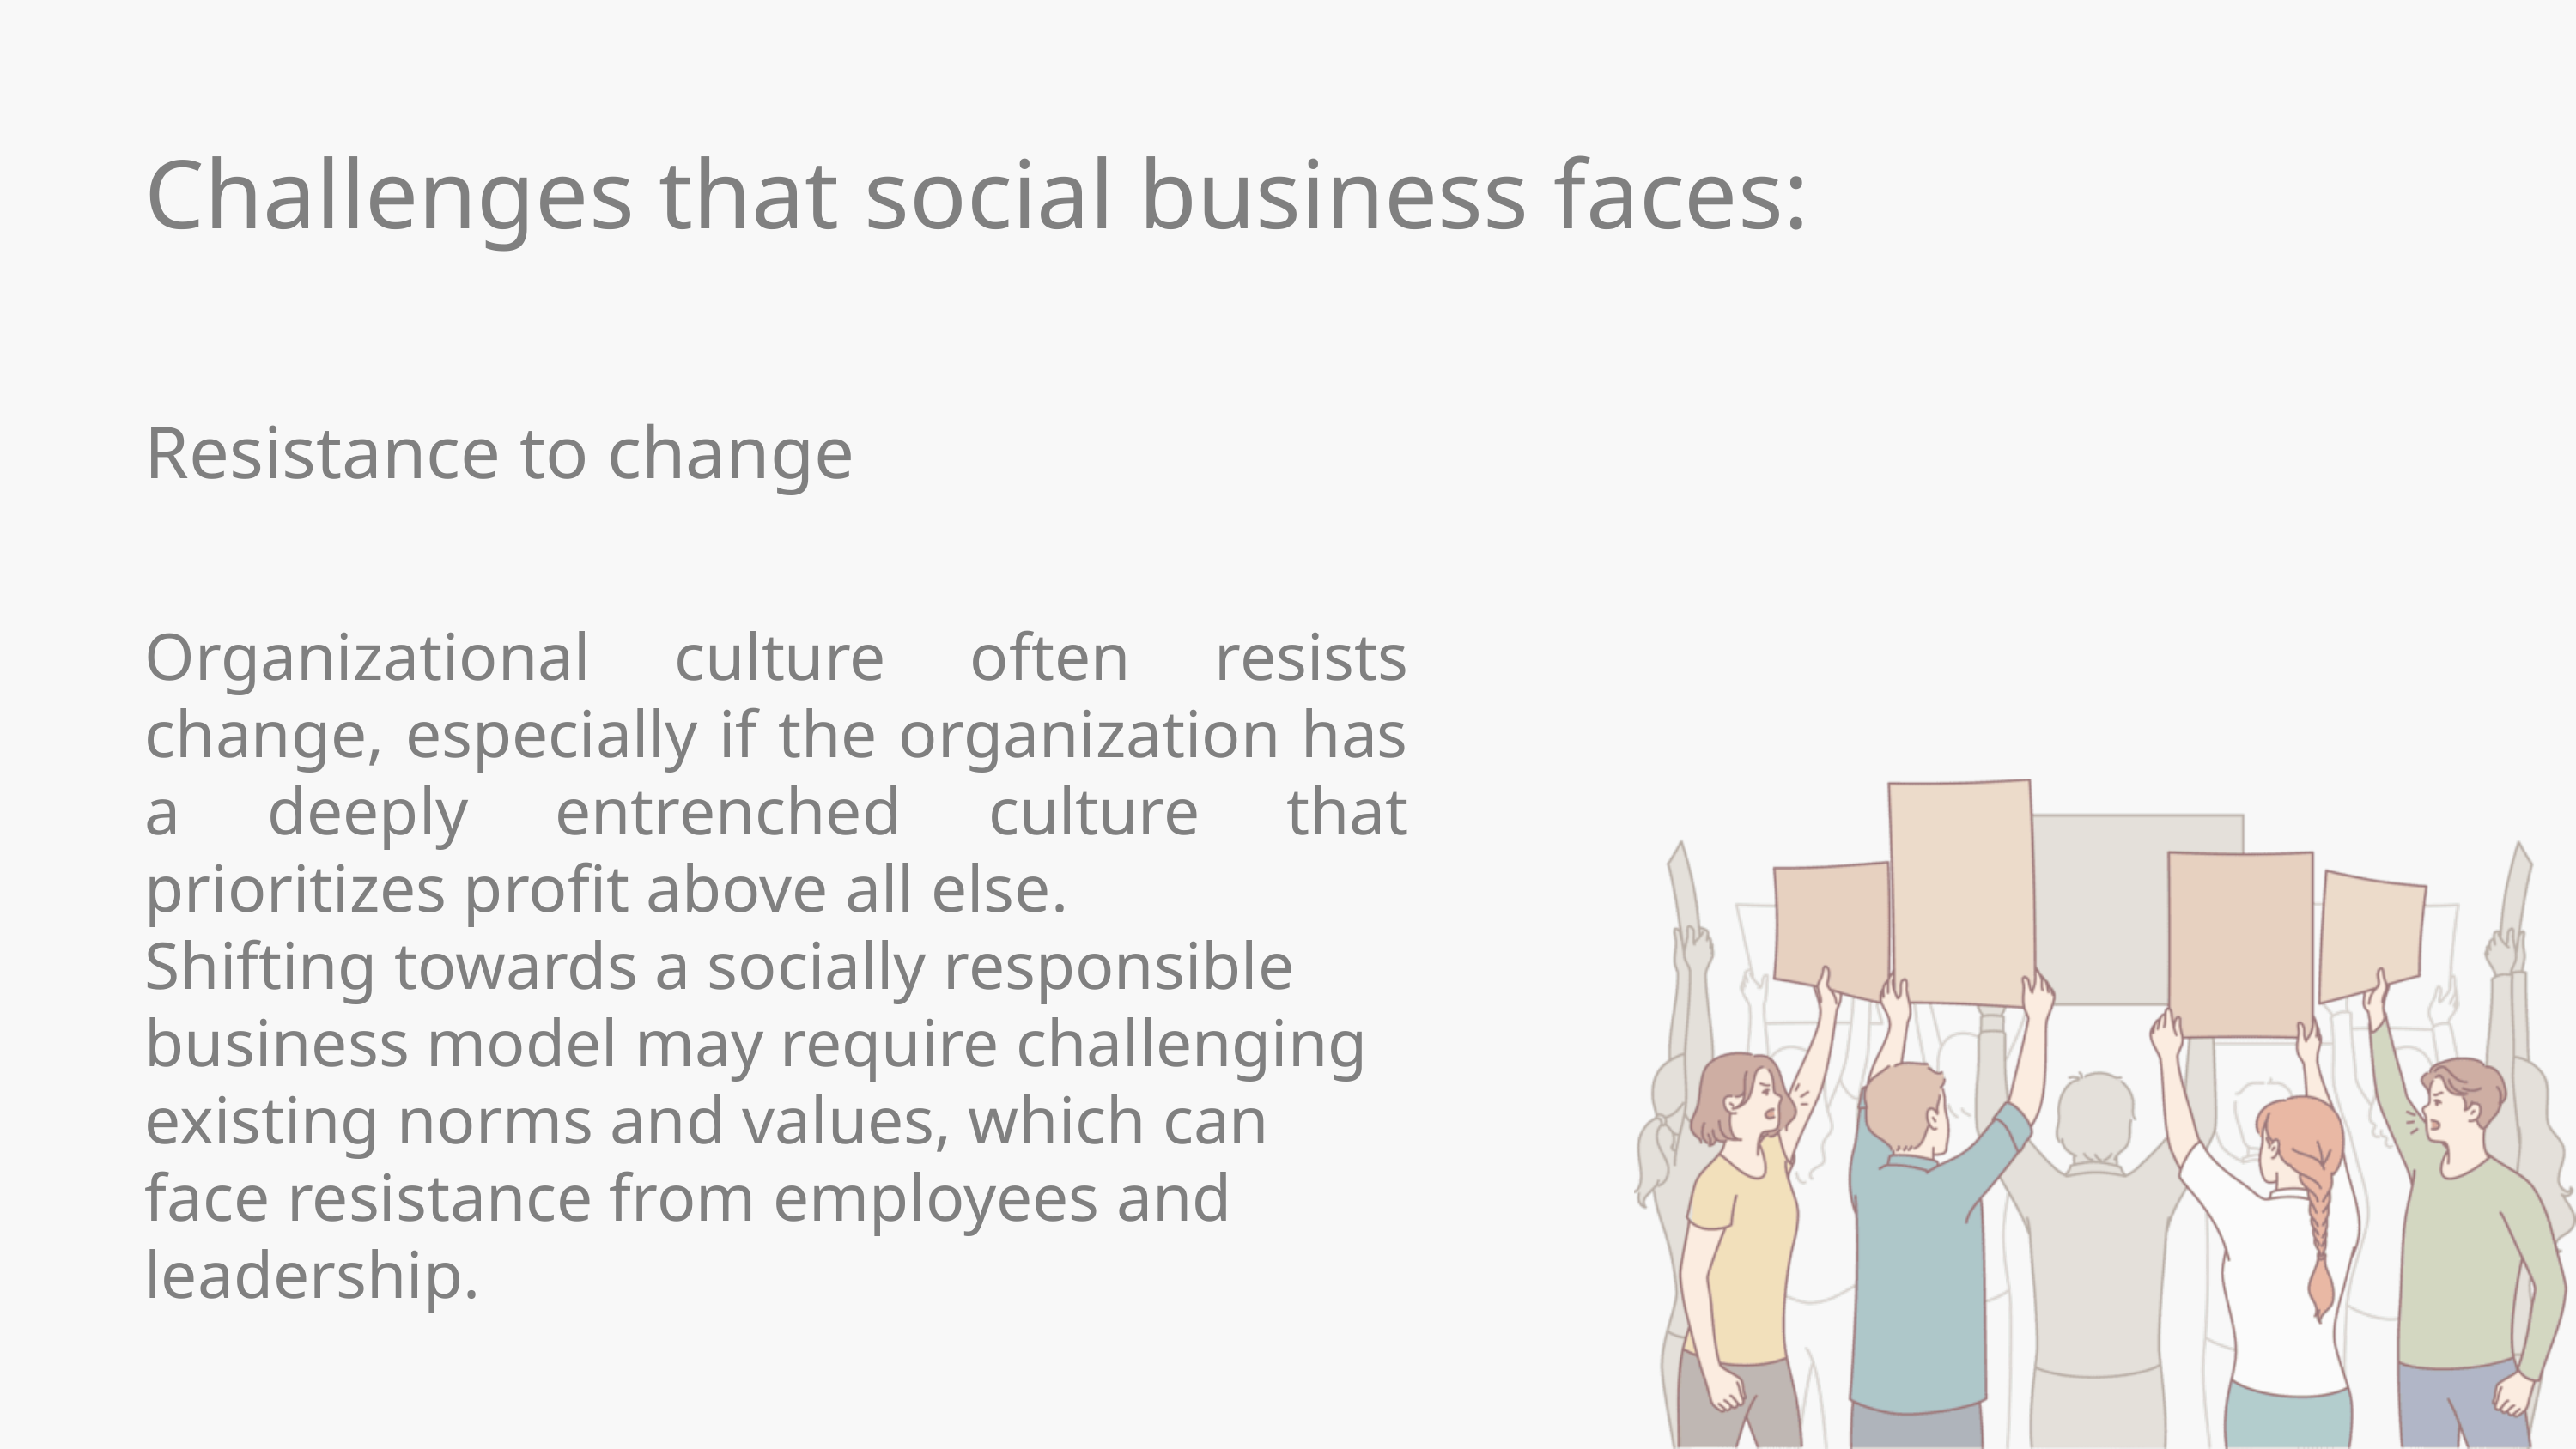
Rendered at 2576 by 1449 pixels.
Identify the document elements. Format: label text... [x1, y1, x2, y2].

text_box Organizational culture often resists change, especially if the organization has a deeply entrenched culture that prioritizes profit above all else. Shifting towards a socially responsible business model may require challenging existing norms and values, which can face resistance from employees and leadership. [144, 615, 1409, 1312]
text_box Challenges that social business faces: [144, 175, 1991, 248]
text_box Resistance to change [144, 411, 912, 494]
text_box [1634, 779, 2576, 1449]
